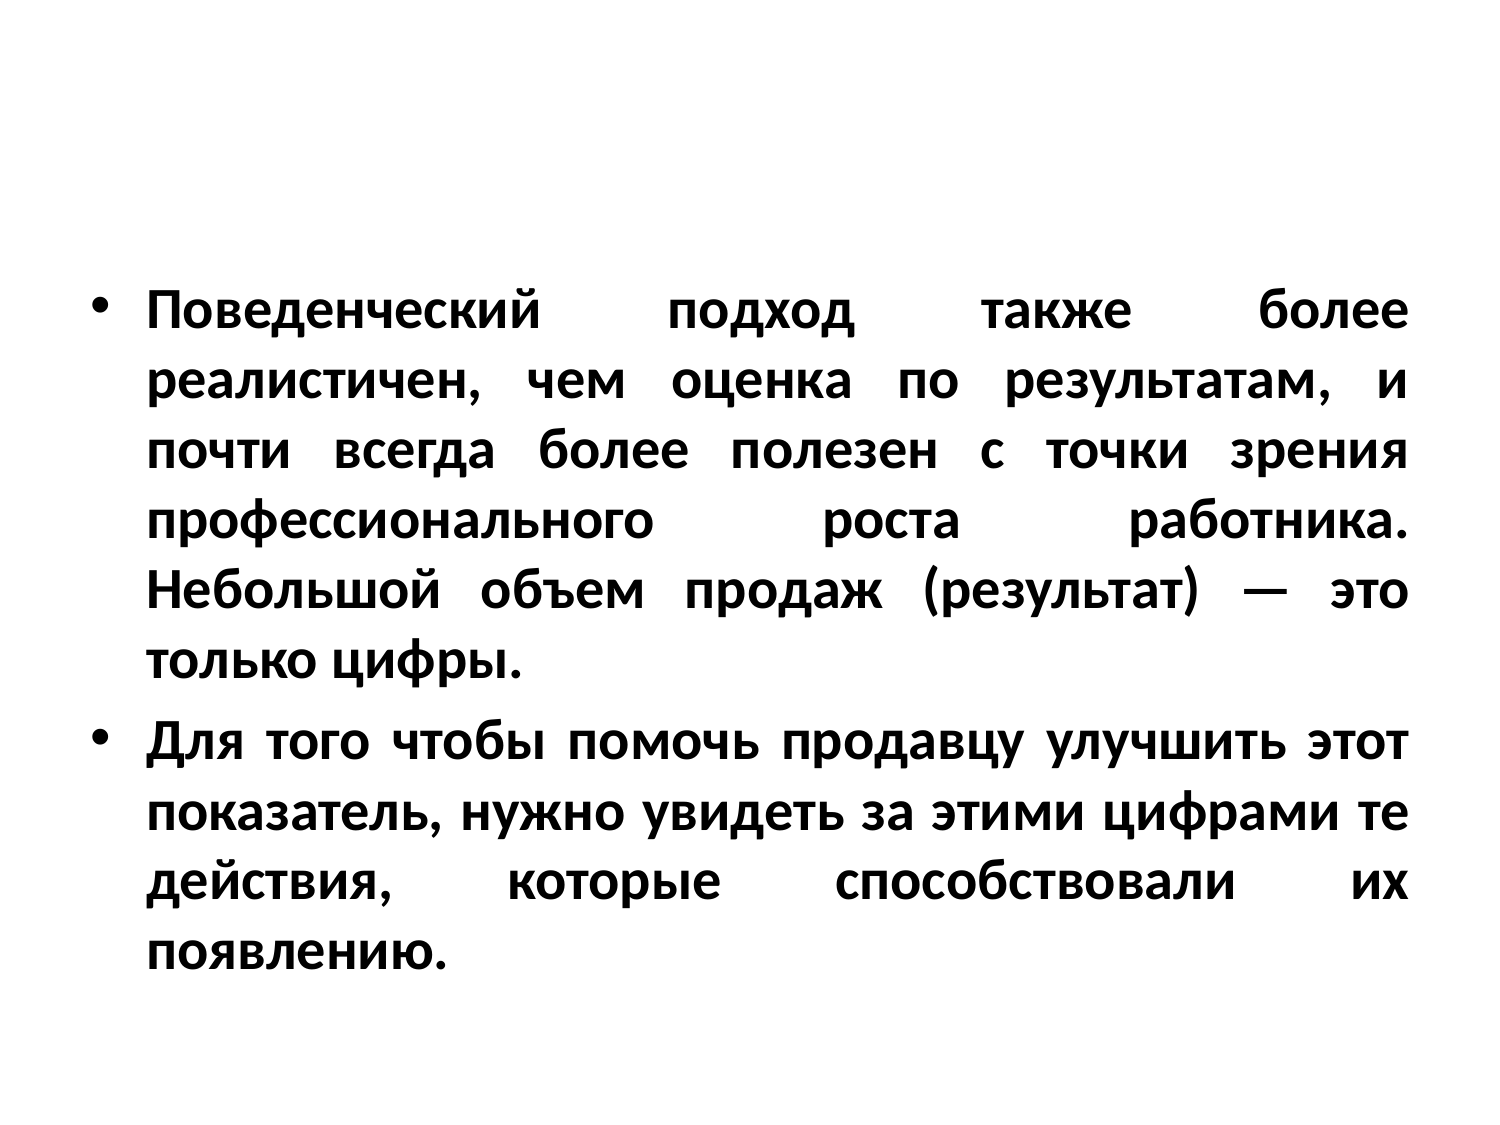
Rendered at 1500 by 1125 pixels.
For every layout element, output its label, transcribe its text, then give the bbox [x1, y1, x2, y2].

list Поведенческий подход также более реалистичен, чем оценка по результатам, и почти всегда более полезен с точки зрения профессионального роста работника. Небольшой объем продаж (результат) — это только цифры. Для того чтобы помочь продавцу улучшить этот показатель, нужно увидеть за этими цифрами те действия, которые способствовали их появлению. [75, 262, 1425, 1005]
